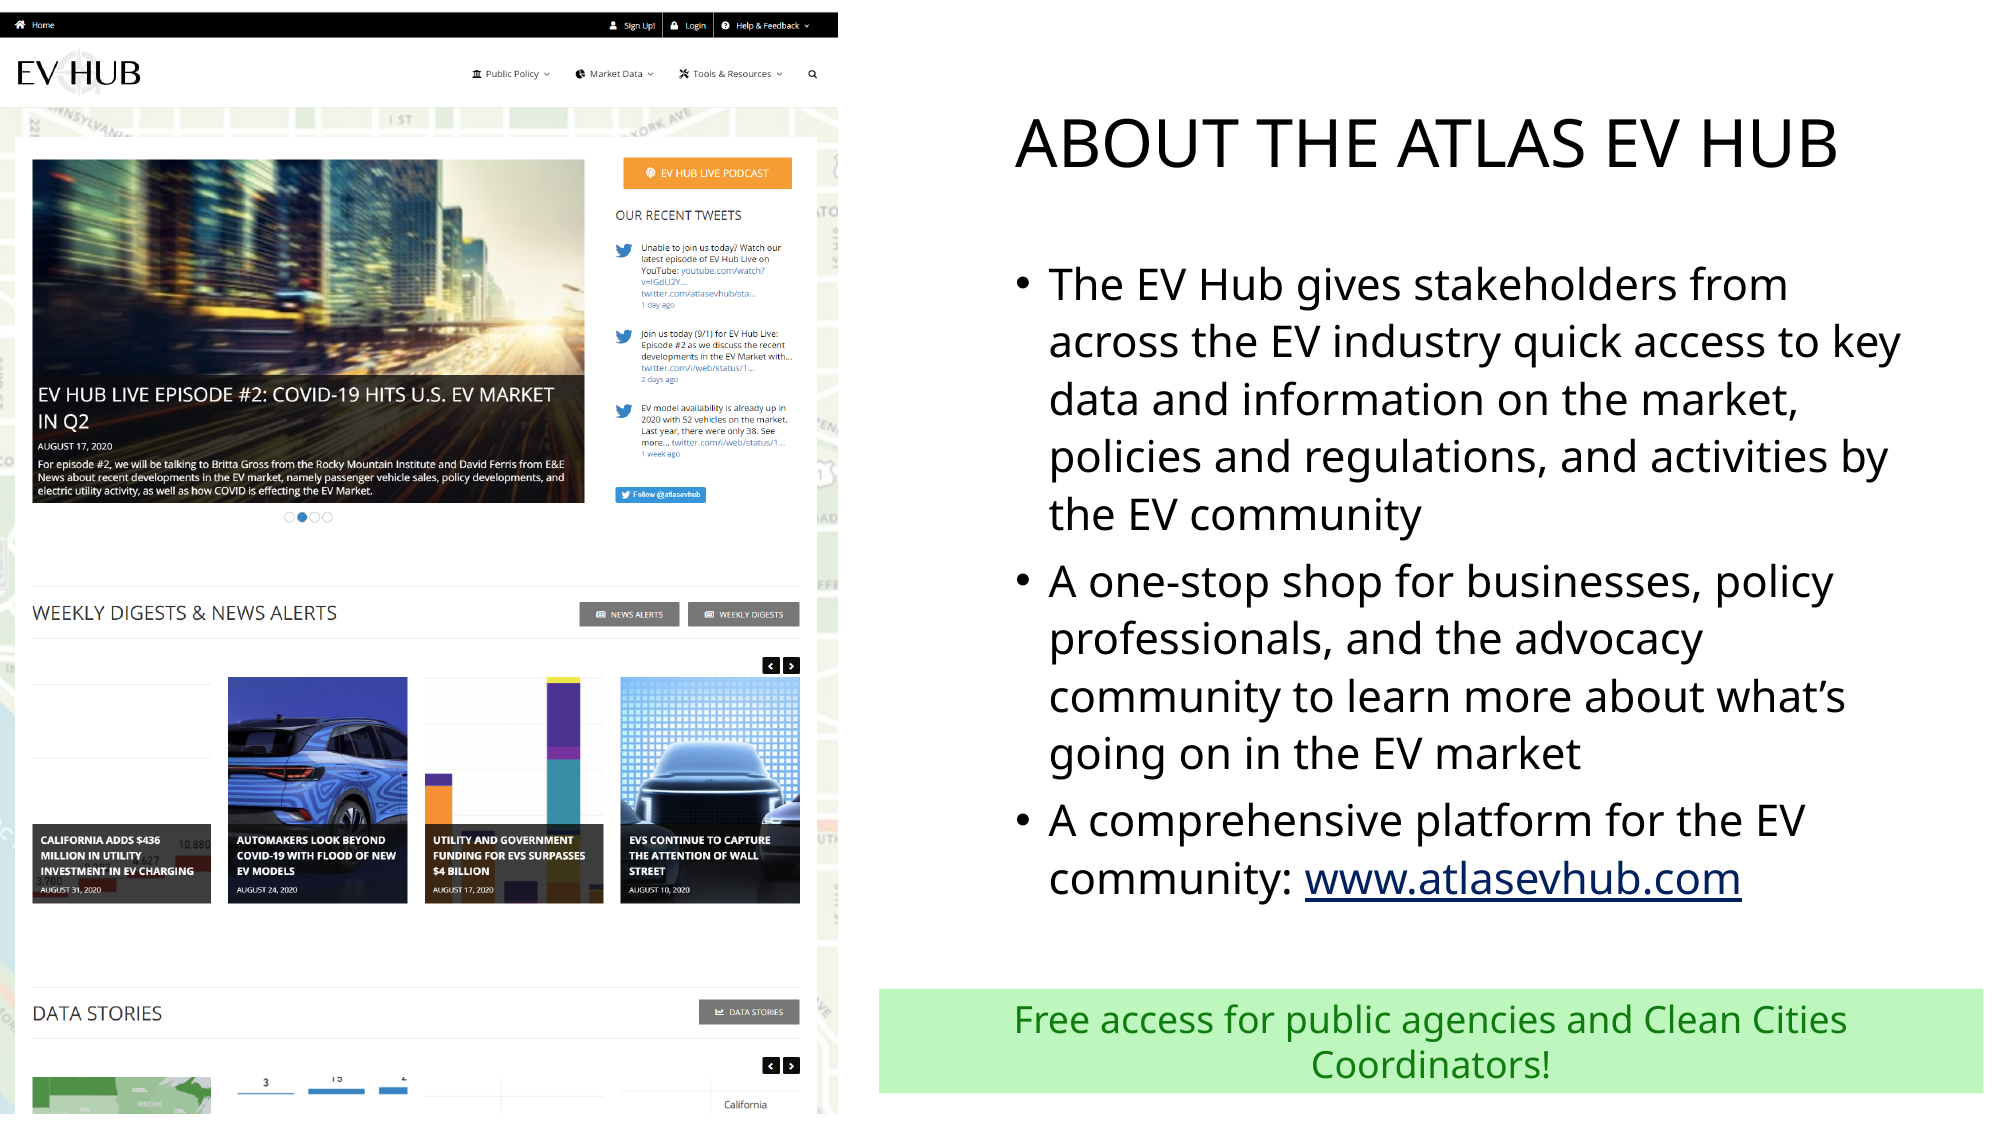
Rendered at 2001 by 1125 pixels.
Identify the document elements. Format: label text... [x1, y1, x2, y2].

text_box Free access for public agencies and Clean Cities Coordinators! [879, 988, 1984, 1094]
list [0, 11, 838, 1114]
list The EV Hub gives stakeholders from across the EV industry quick access to key data and information on the market, policies and regulations, and activities by the EV community A one-stop shop for businesses, policy professionals, and the advocacy community to learn more about what’s going on in the EV market A comprehensive platform for the EV community: www.atlasevhub.com [1000, 243, 1930, 936]
title ABOUT THE ATLAS EV HUB [1000, 48, 1930, 243]
